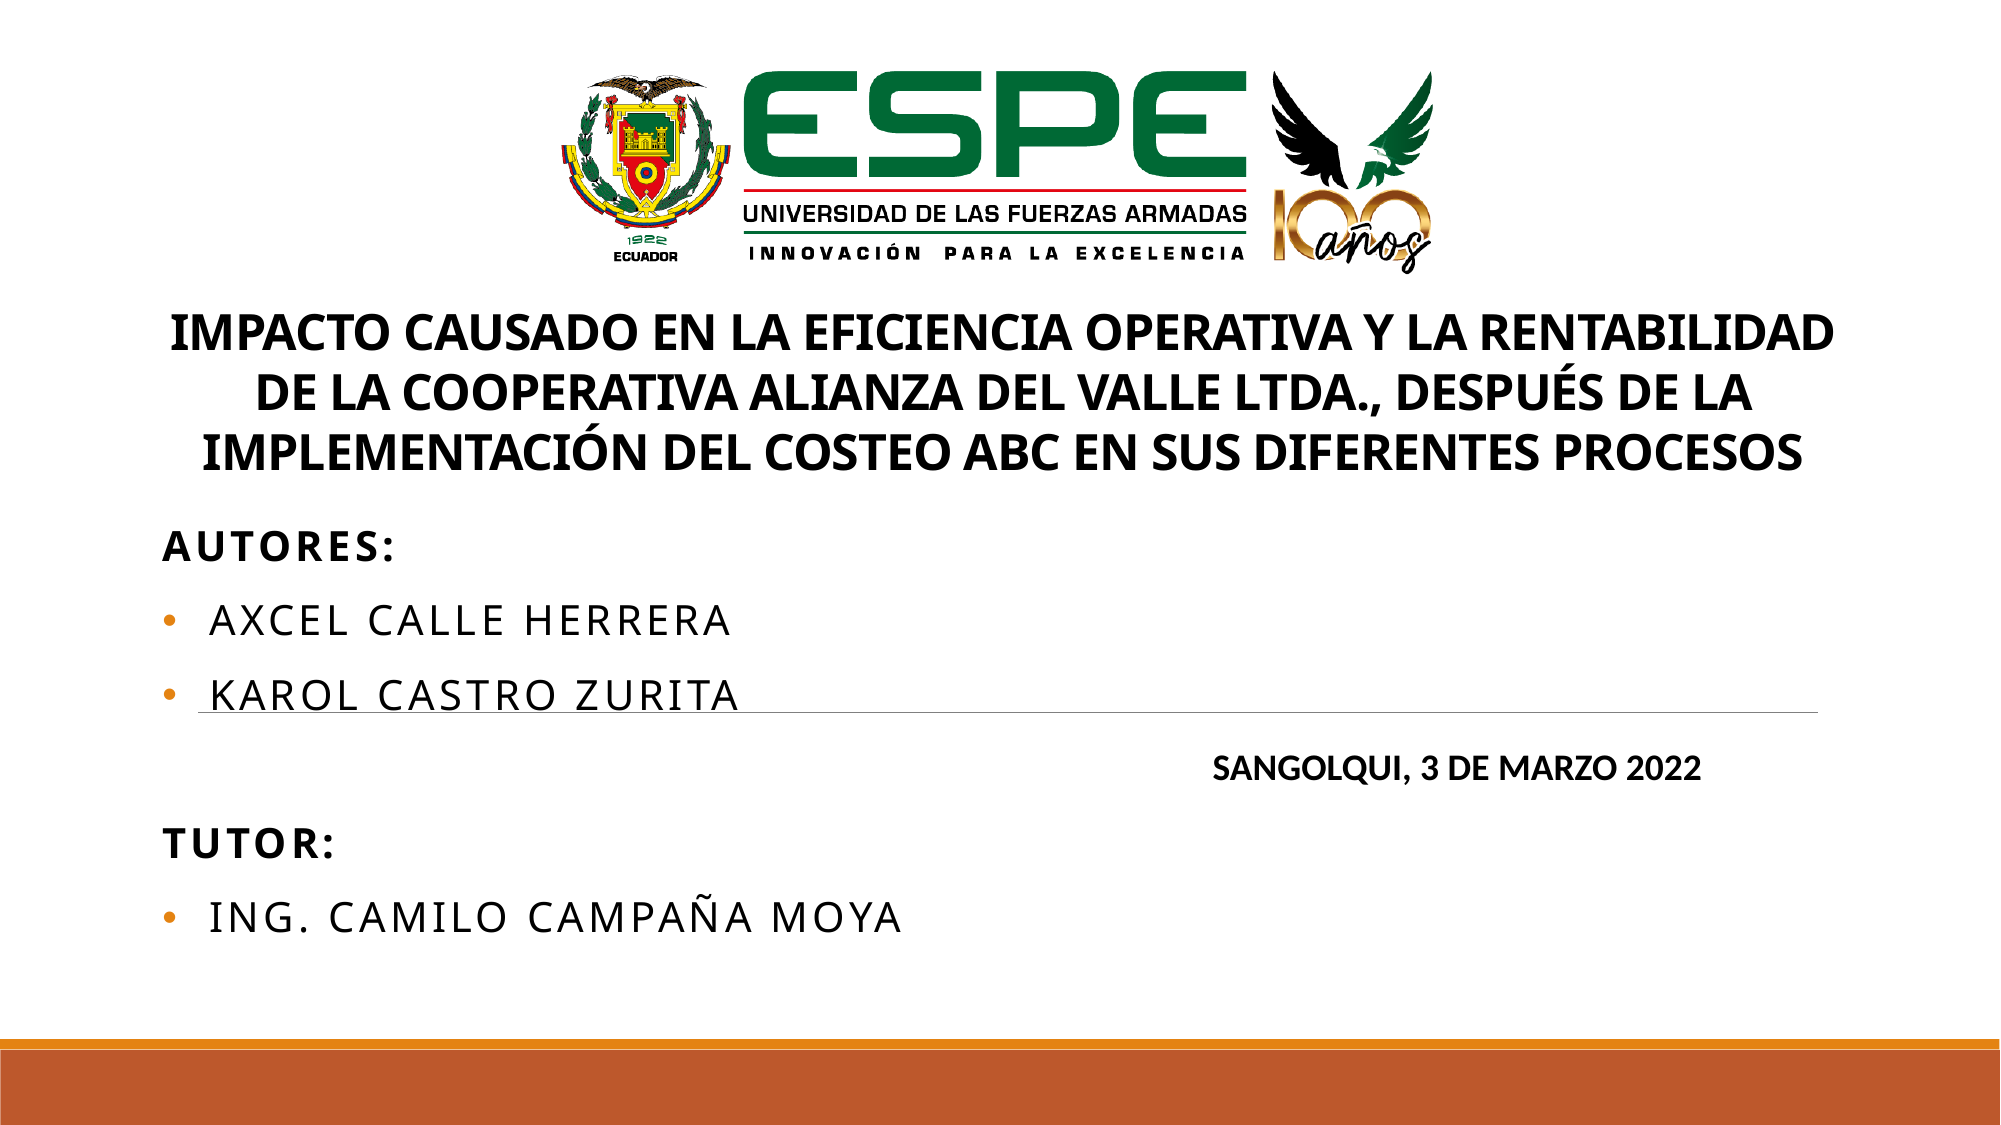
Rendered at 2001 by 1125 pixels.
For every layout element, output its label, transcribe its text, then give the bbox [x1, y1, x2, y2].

title IMPACTO CAUSADO EN LA EFICIENCIA OPERATIVA Y LA RENTABILIDAD DE LA COOPERATIVA ALIANZA DEL VALLE LTDA., DESPUÉS DE LA IMPLEMENTACIÓN DEL COSTEO ABC EN SUS DIFERENTES PROCESOS [147, 228, 1859, 488]
picture [543, 53, 1457, 290]
subtitle AUTORES: AXCEL CALLE HERRERA KAROL CASTRO ZURITA TUTOR: ING. CAMILO CAMPAÑA MOYA [147, 518, 973, 954]
text_box SANGOLQUI, 3 DE MARZO 2022 [1197, 736, 1914, 796]
